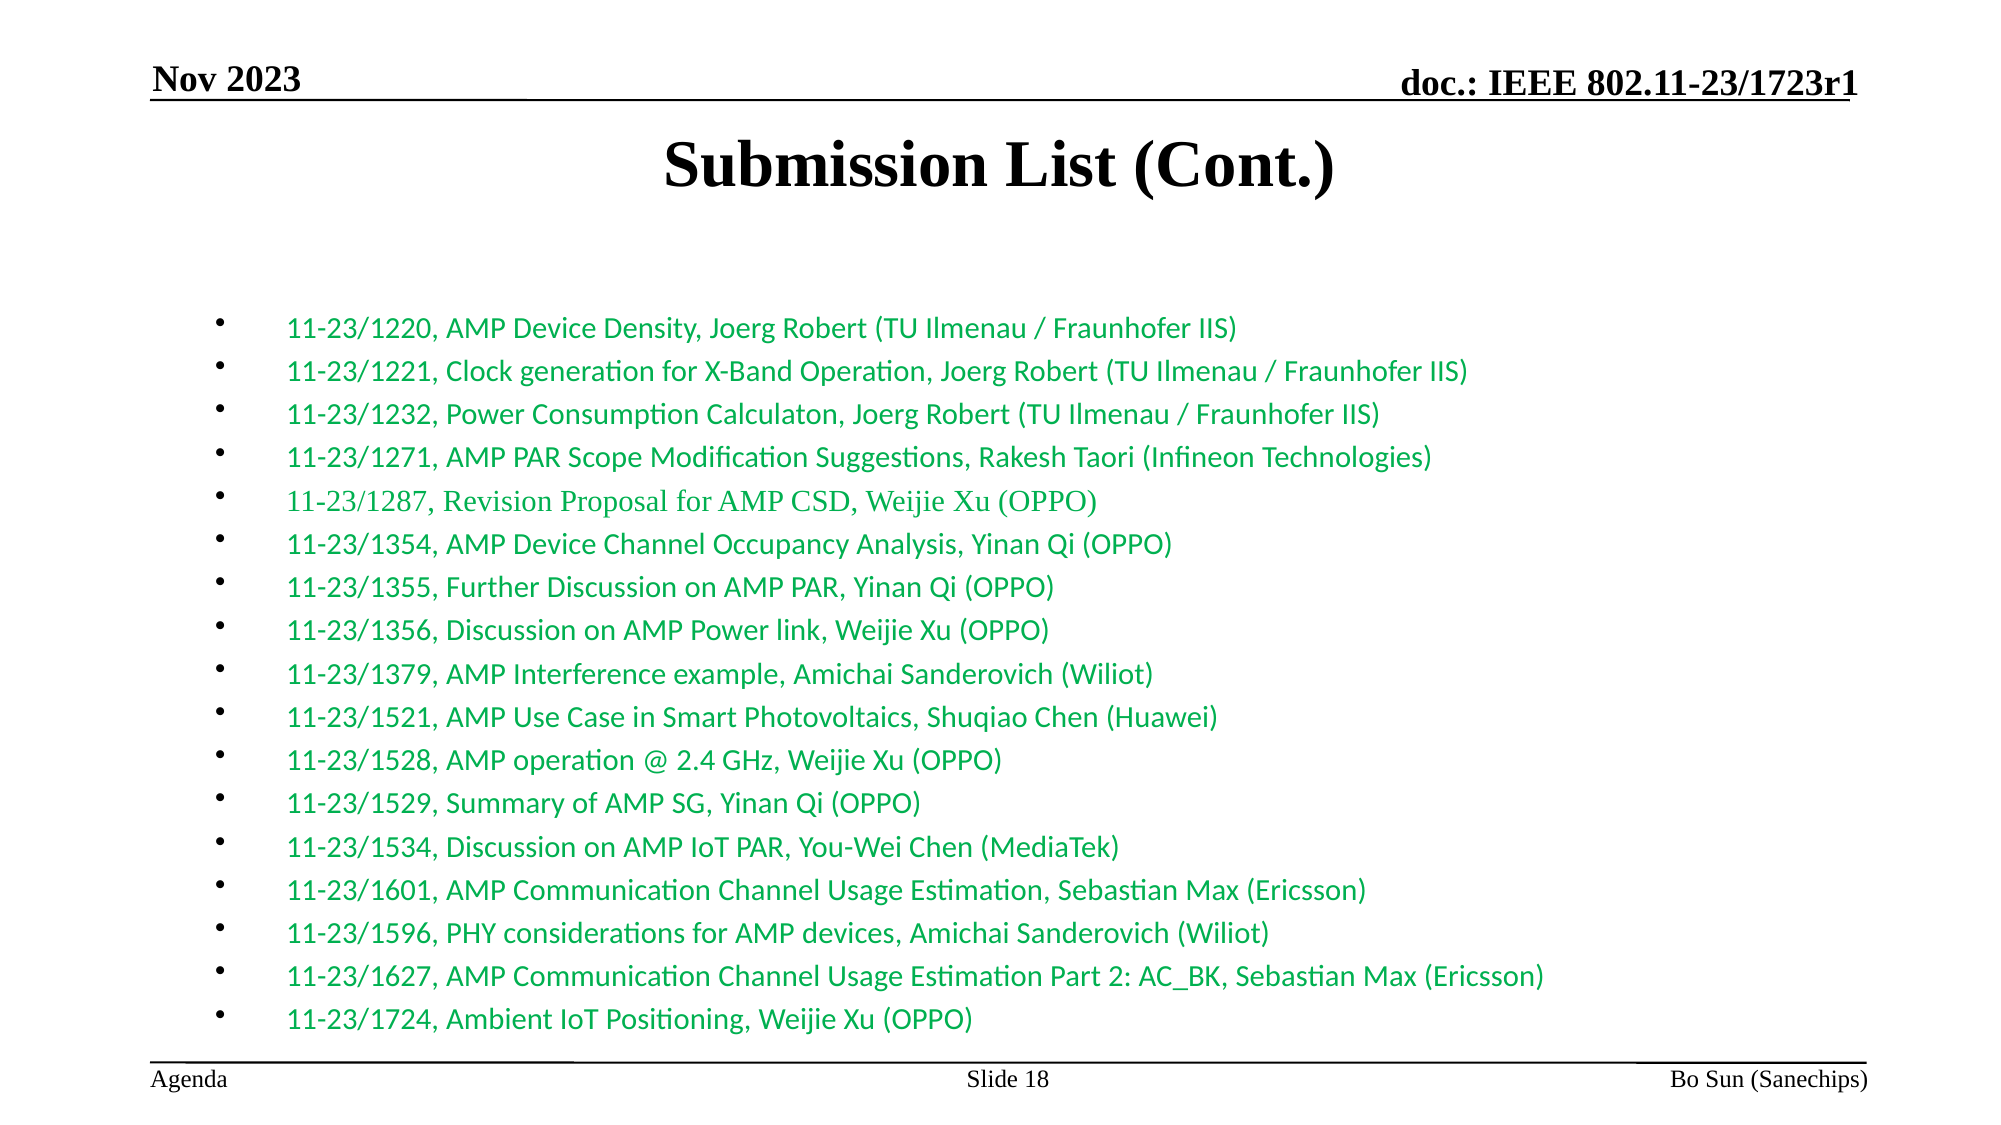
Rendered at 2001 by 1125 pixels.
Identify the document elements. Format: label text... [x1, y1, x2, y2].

text_box Submission List (Cont.) [149, 112, 1850, 288]
text_box 11-23/1220, AMP Device Density, Joerg Robert (TU Ilmenau / Fraunhofer IIS) 11-23/1221, Clock generation for X-Band Operation, Joerg Robert (TU Ilmenau / Fraunhofer IIS) 11-23/1232, Power Consumption Calculaton, Joerg Robert (TU Ilmenau / Fraunhofer IIS) 11-23/1271, AMP PAR Scope Modification Suggestions, Rakesh Taori (Infineon Technologies) 11-23/1287, Revision Proposal for AMP CSD, Weijie Xu (OPPO) 11-23/1354, AMP Device Channel Occupancy Analysis, Yinan Qi (OPPO) 11-23/1355, Further Discussion on AMP PAR, Yinan Qi (OPPO) 11-23/1356, Discussion on AMP Power link, Weijie Xu (OPPO) 11-23/1379, AMP Interference example, Amichai Sanderovich (Wiliot) 11-23/1521, AMP Use Case in Smart Photovoltaics, Shuqiao Chen (Huawei) 11-23/1528, AMP operation @ 2.4 GHz, Weijie Xu (OPPO) 11-23/1529, Summary of AMP SG, Yinan Qi (OPPO) 11-23/1534, Discussion on AMP IoT PAR, You-Wei Chen (MediaTek) 11-23/1601, AMP Communication Channel Usage Estimation, Sebastian Max (Ericsson) 11-23/1596, PHY considerations for AMP devices, Amichai Sanderovich (Wiliot) 11-23/1627, AMP Communication Channel Usage Estimation Part 2: AC_BK, Sebastian Max (Ericsson) 11-23/1724, Ambient IoT Positioning, Weijie Xu (OPPO) [154, 300, 1830, 1050]
footer Bo Sun (Sanechips) [1171, 1061, 1869, 1093]
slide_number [152, 54, 563, 100]
slide_number Slide 18 [949, 1061, 1067, 1123]
